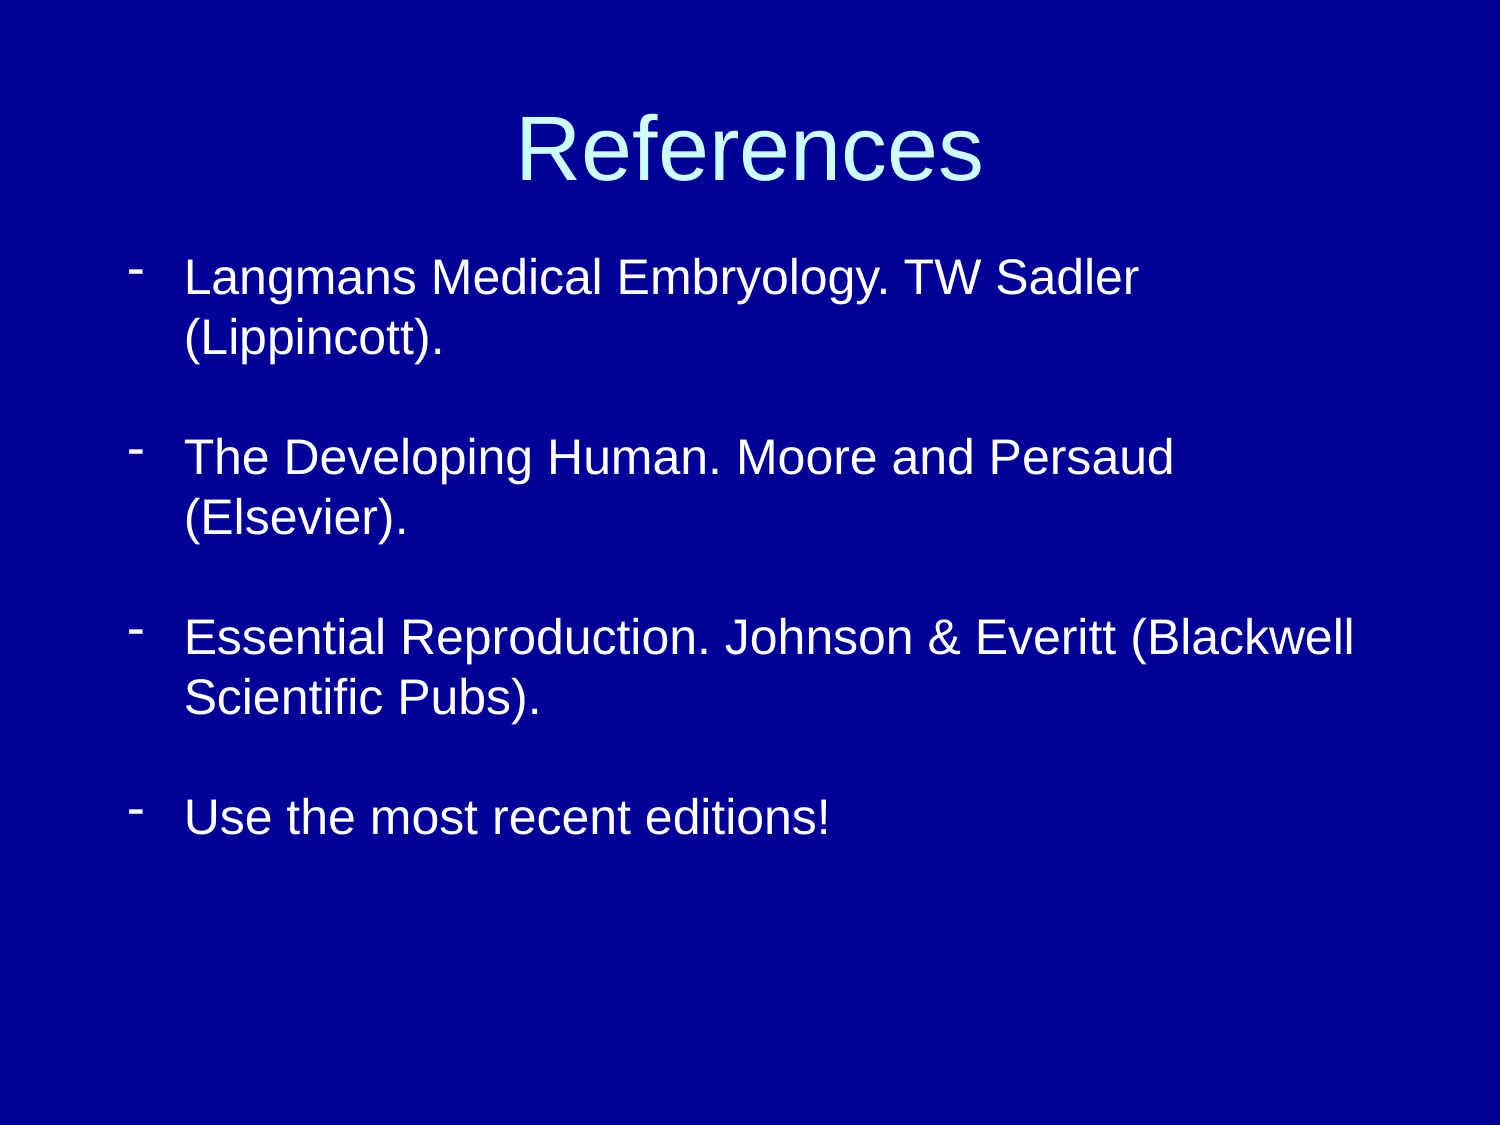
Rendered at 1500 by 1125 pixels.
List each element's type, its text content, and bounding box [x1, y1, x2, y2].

title References [112, 49, 1388, 237]
list Langmans Medical Embryology. TW Sadler (Lippincott). The Developing Human. Moore and Persaud (Elsevier). Essential Reproduction. Johnson & Everitt (Blackwell Scientific Pubs). Use the most recent editions! [112, 237, 1388, 913]
